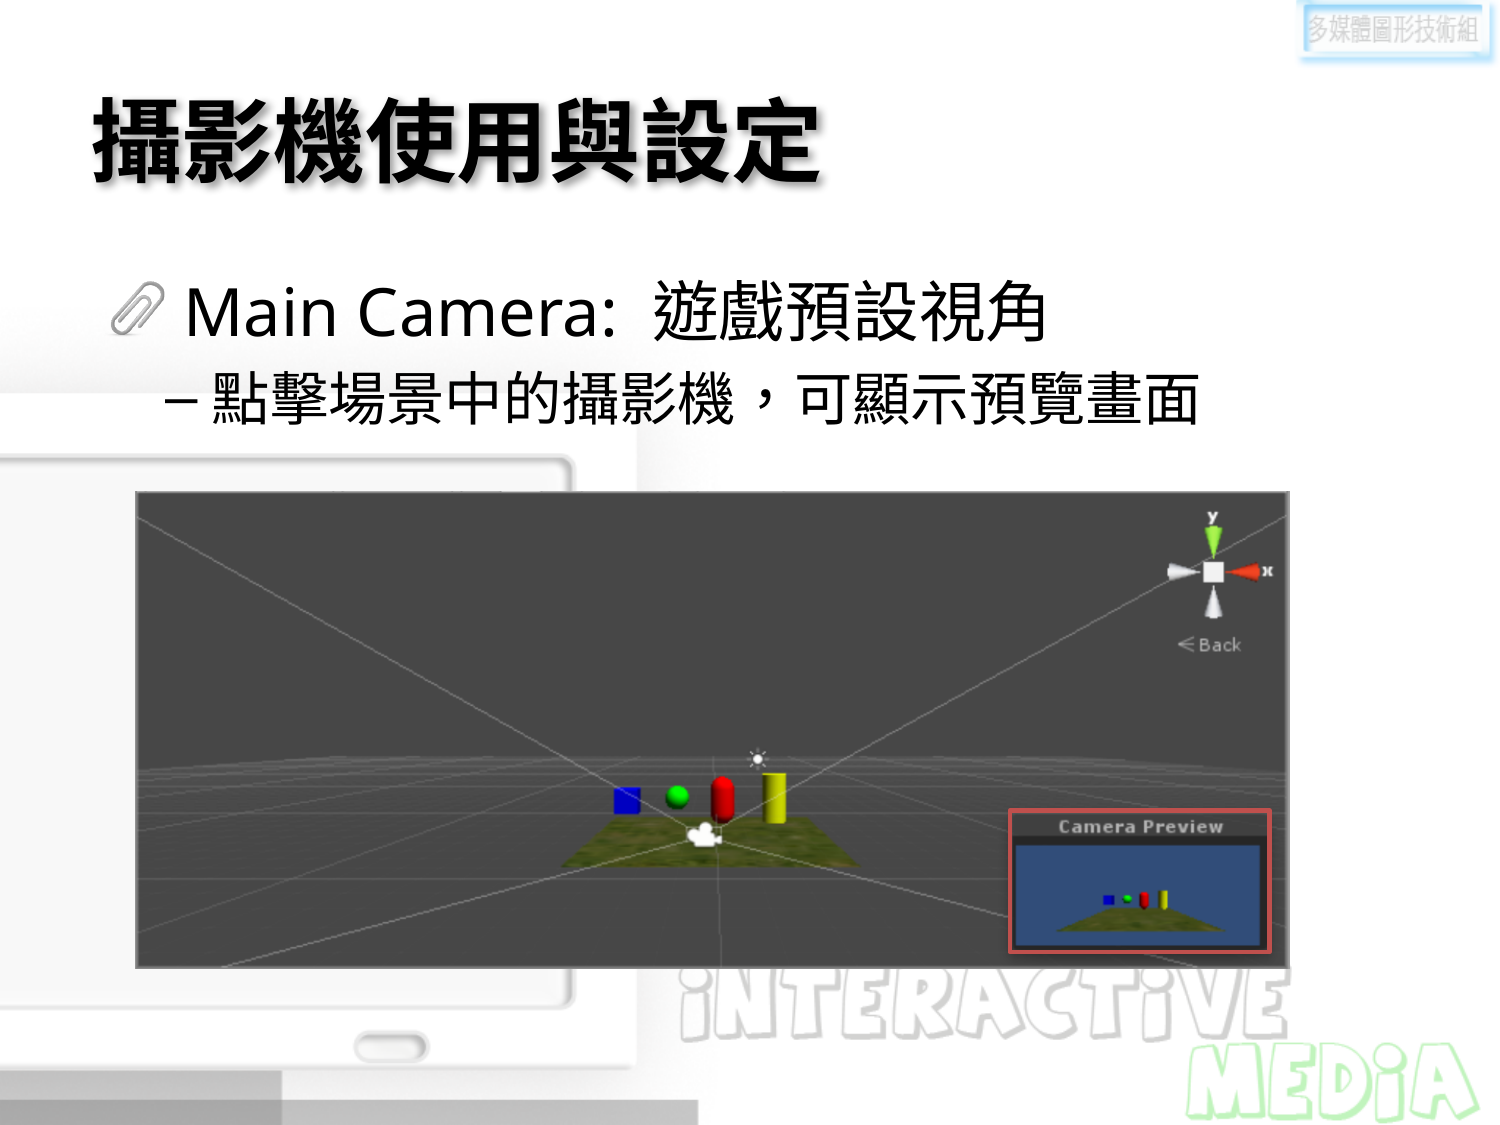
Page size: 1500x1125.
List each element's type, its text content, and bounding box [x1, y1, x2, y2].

picture [0, 0, 1500, 1125]
list Main Camera: 遊戲預設視角 點擊場景中的攝影機，可顯示預覽畫面 [75, 262, 1425, 1005]
title 攝影機使用與設定 [75, 45, 1152, 233]
